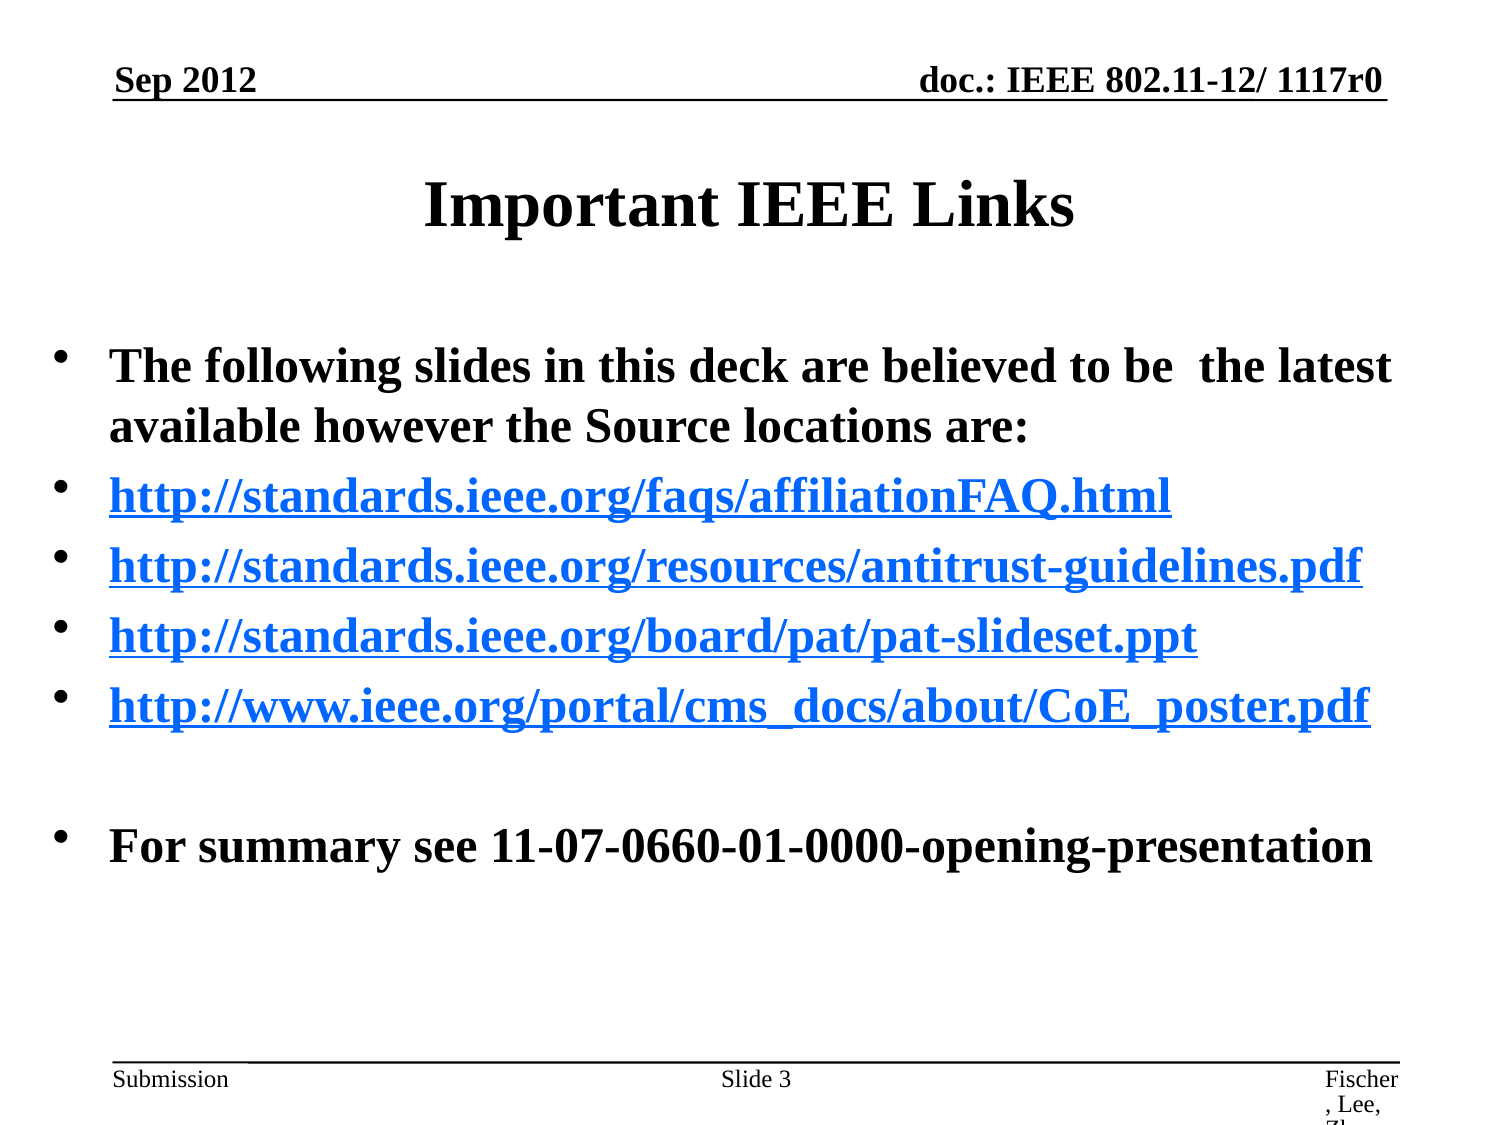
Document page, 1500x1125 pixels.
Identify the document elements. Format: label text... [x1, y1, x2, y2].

list The following slides in this deck are believed to be the latest available however the Source locations are: http://standards.ieee.org/faqs/affiliationFAQ.html http://standards.ieee.org/resources/antitrust-guidelines.pdf http://standards.ieee.org/board/pat/pat-slideset.ppt http://www.ieee.org/portal/cms_docs/about/CoE_poster.pdf For summary see 11-07-0660-01-0000-opening-presentation [37, 324, 1463, 1001]
footer Fischer, Lee, Zhu [1324, 1061, 1402, 1093]
title Important IEEE Links [112, 112, 1388, 288]
slide_number Slide 3 [712, 1061, 800, 1093]
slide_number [114, 54, 313, 101]
